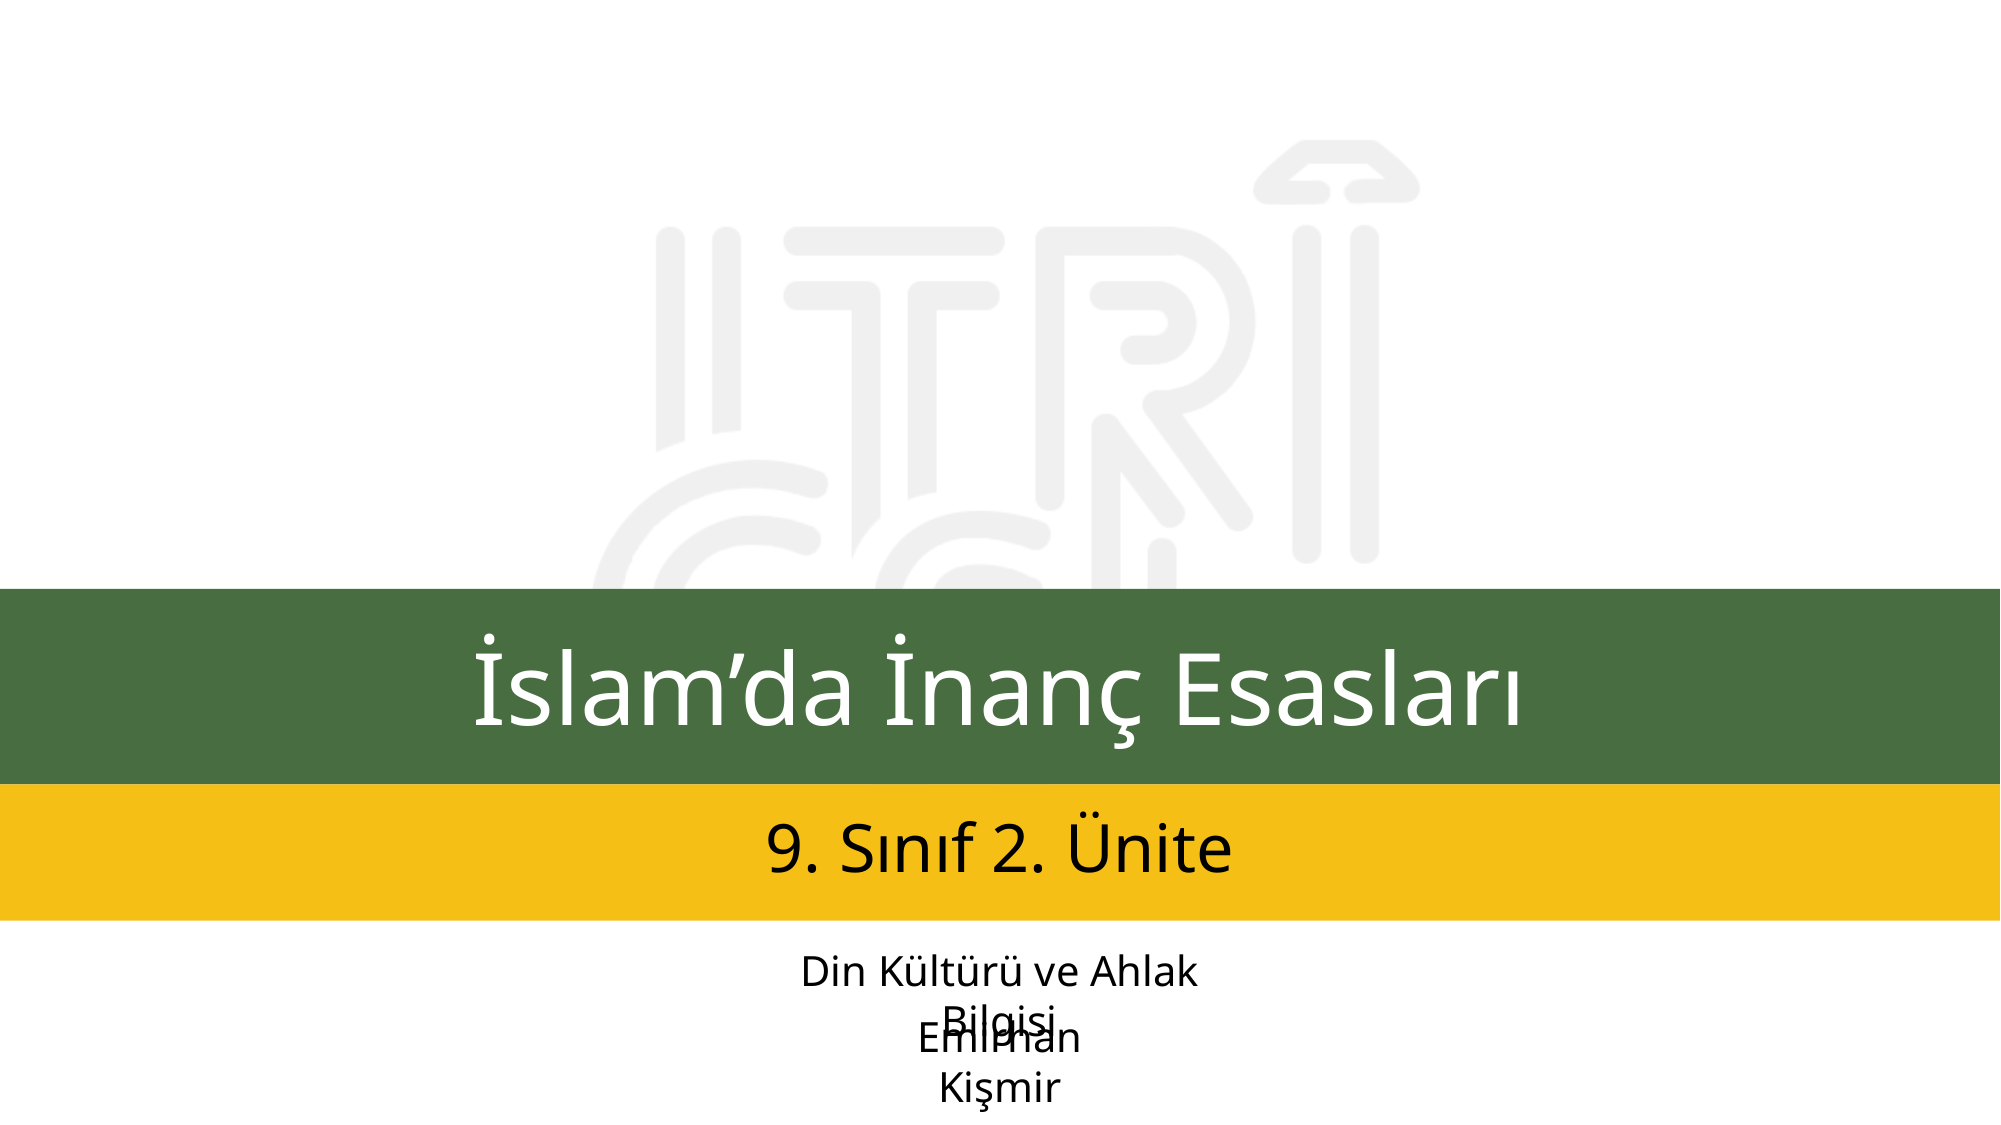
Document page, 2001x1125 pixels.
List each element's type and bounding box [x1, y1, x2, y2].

text_box [1769, 783, 2000, 922]
text_box [1769, 587, 2000, 783]
text_box [0, 783, 231, 922]
text_box [0, 587, 231, 783]
picture [231, 0, 1769, 1125]
